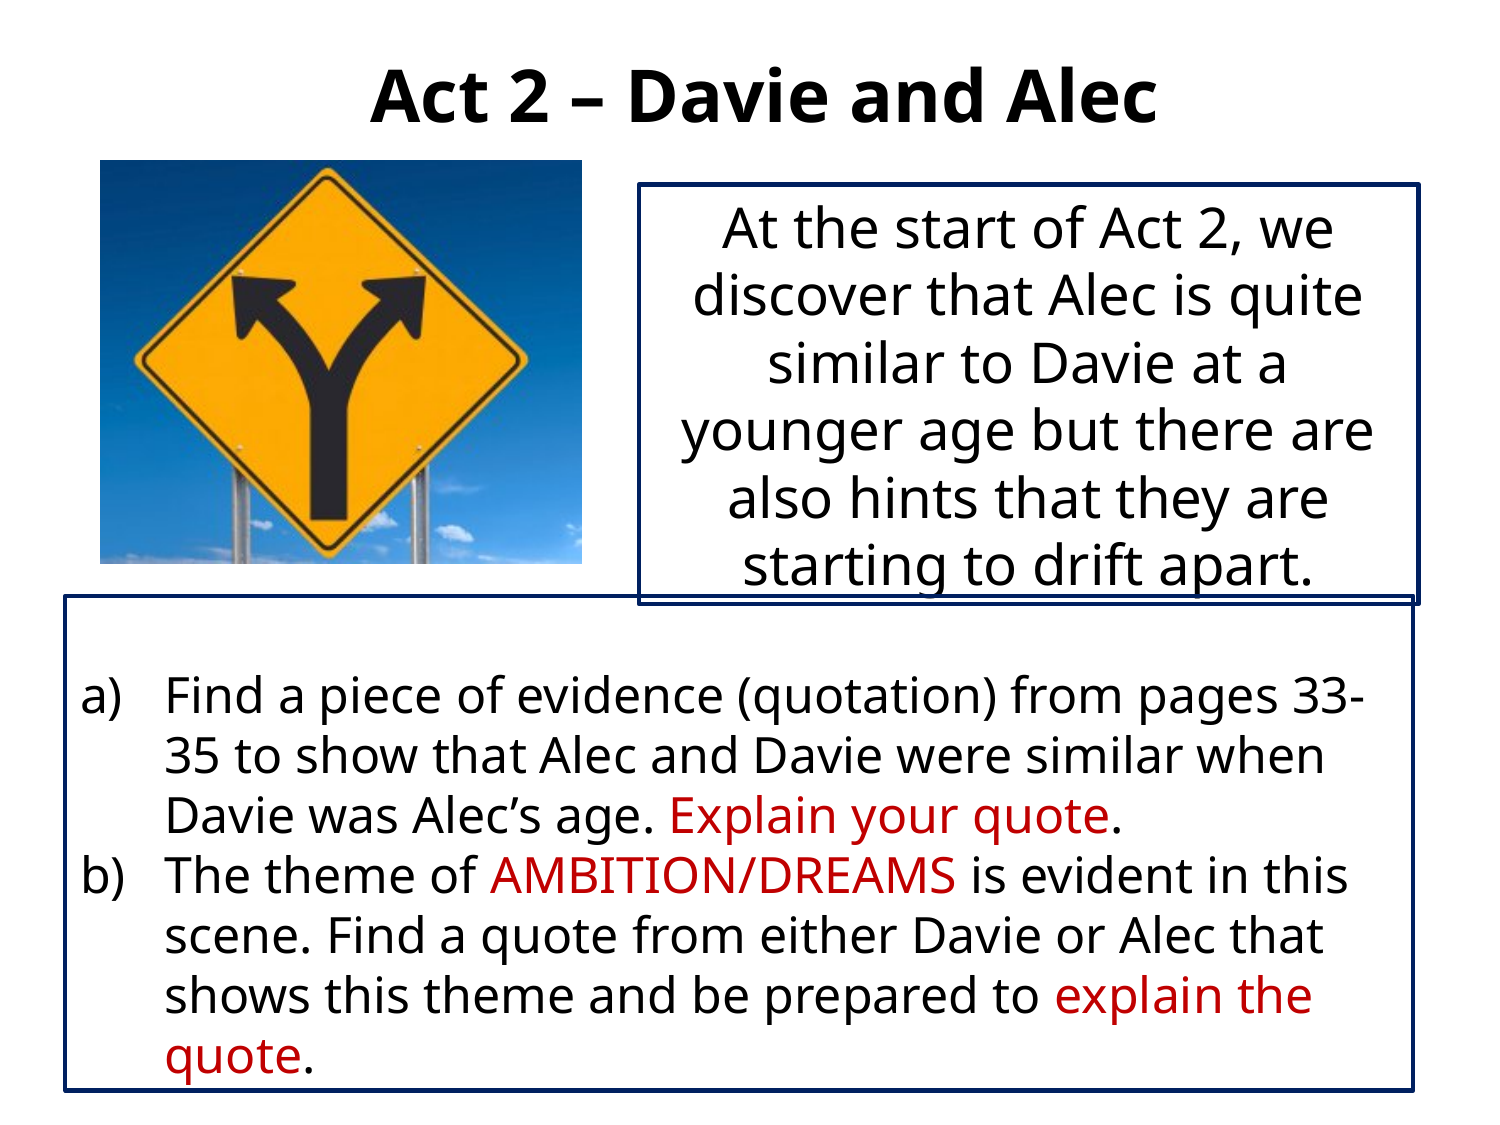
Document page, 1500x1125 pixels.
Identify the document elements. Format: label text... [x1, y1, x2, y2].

text_box Find a piece of evidence (quotation) from pages 33-35 to show that Alec and Davie were similar when Davie was Alec’s age. Explain your quote. The theme of AMBITION/DREAMS is evident in this scene. Find a quote from either Davie or Alec that shows this theme and be prepared to explain the quote. [65, 595, 1414, 1091]
title Act 2 – Davie and Alec [90, 0, 1441, 188]
text_box At the start of Act 2, we discover that Alec is quite similar to Davie at a younger age but there are also hints that they are starting to drift apart. [638, 184, 1419, 605]
picture [100, 160, 582, 565]
